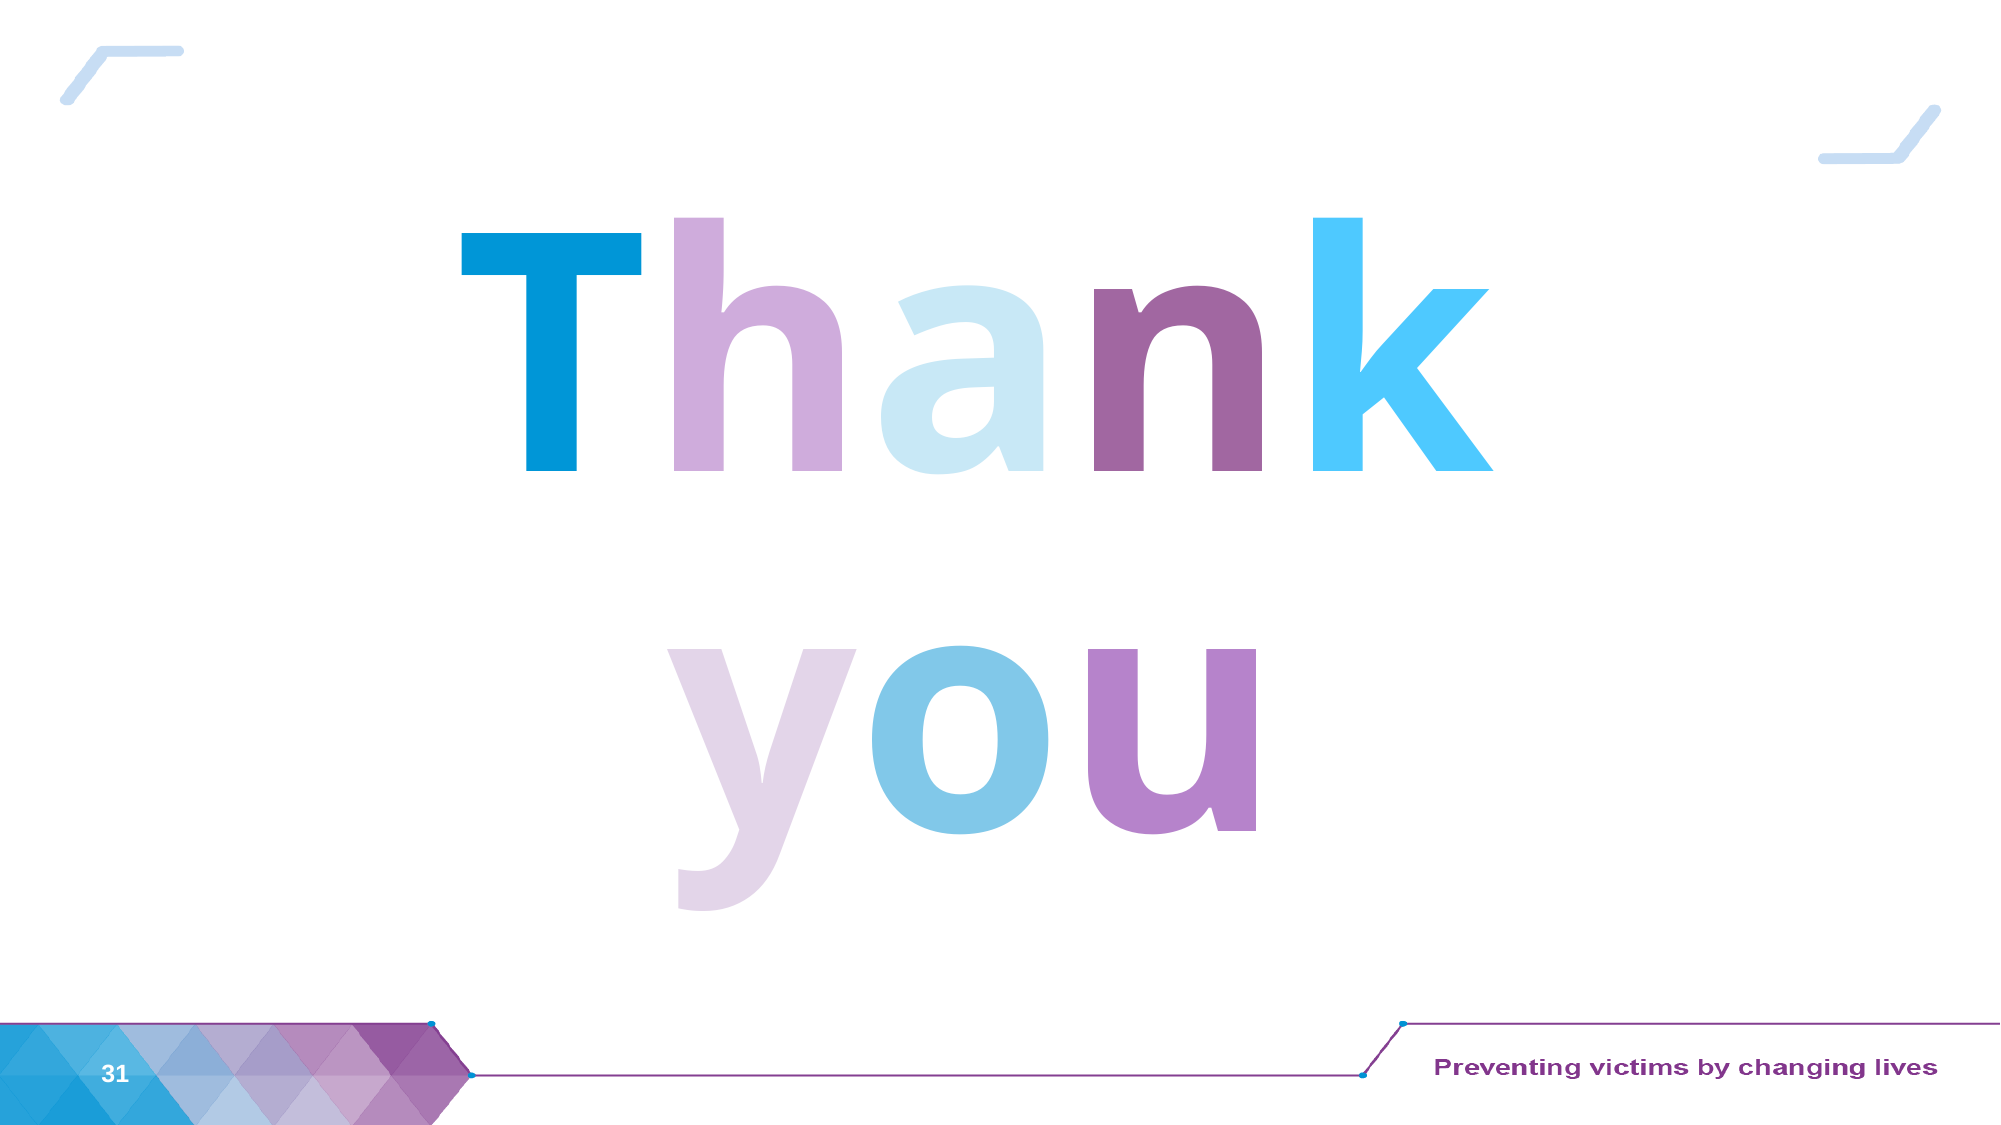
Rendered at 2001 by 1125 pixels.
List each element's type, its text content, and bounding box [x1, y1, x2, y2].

title Thank you [126, 370, 1824, 717]
picture [43, 0, 213, 128]
picture [0, 1006, 2000, 1125]
slide_number 31 [86, 1042, 257, 1103]
picture [1789, 0, 2000, 191]
